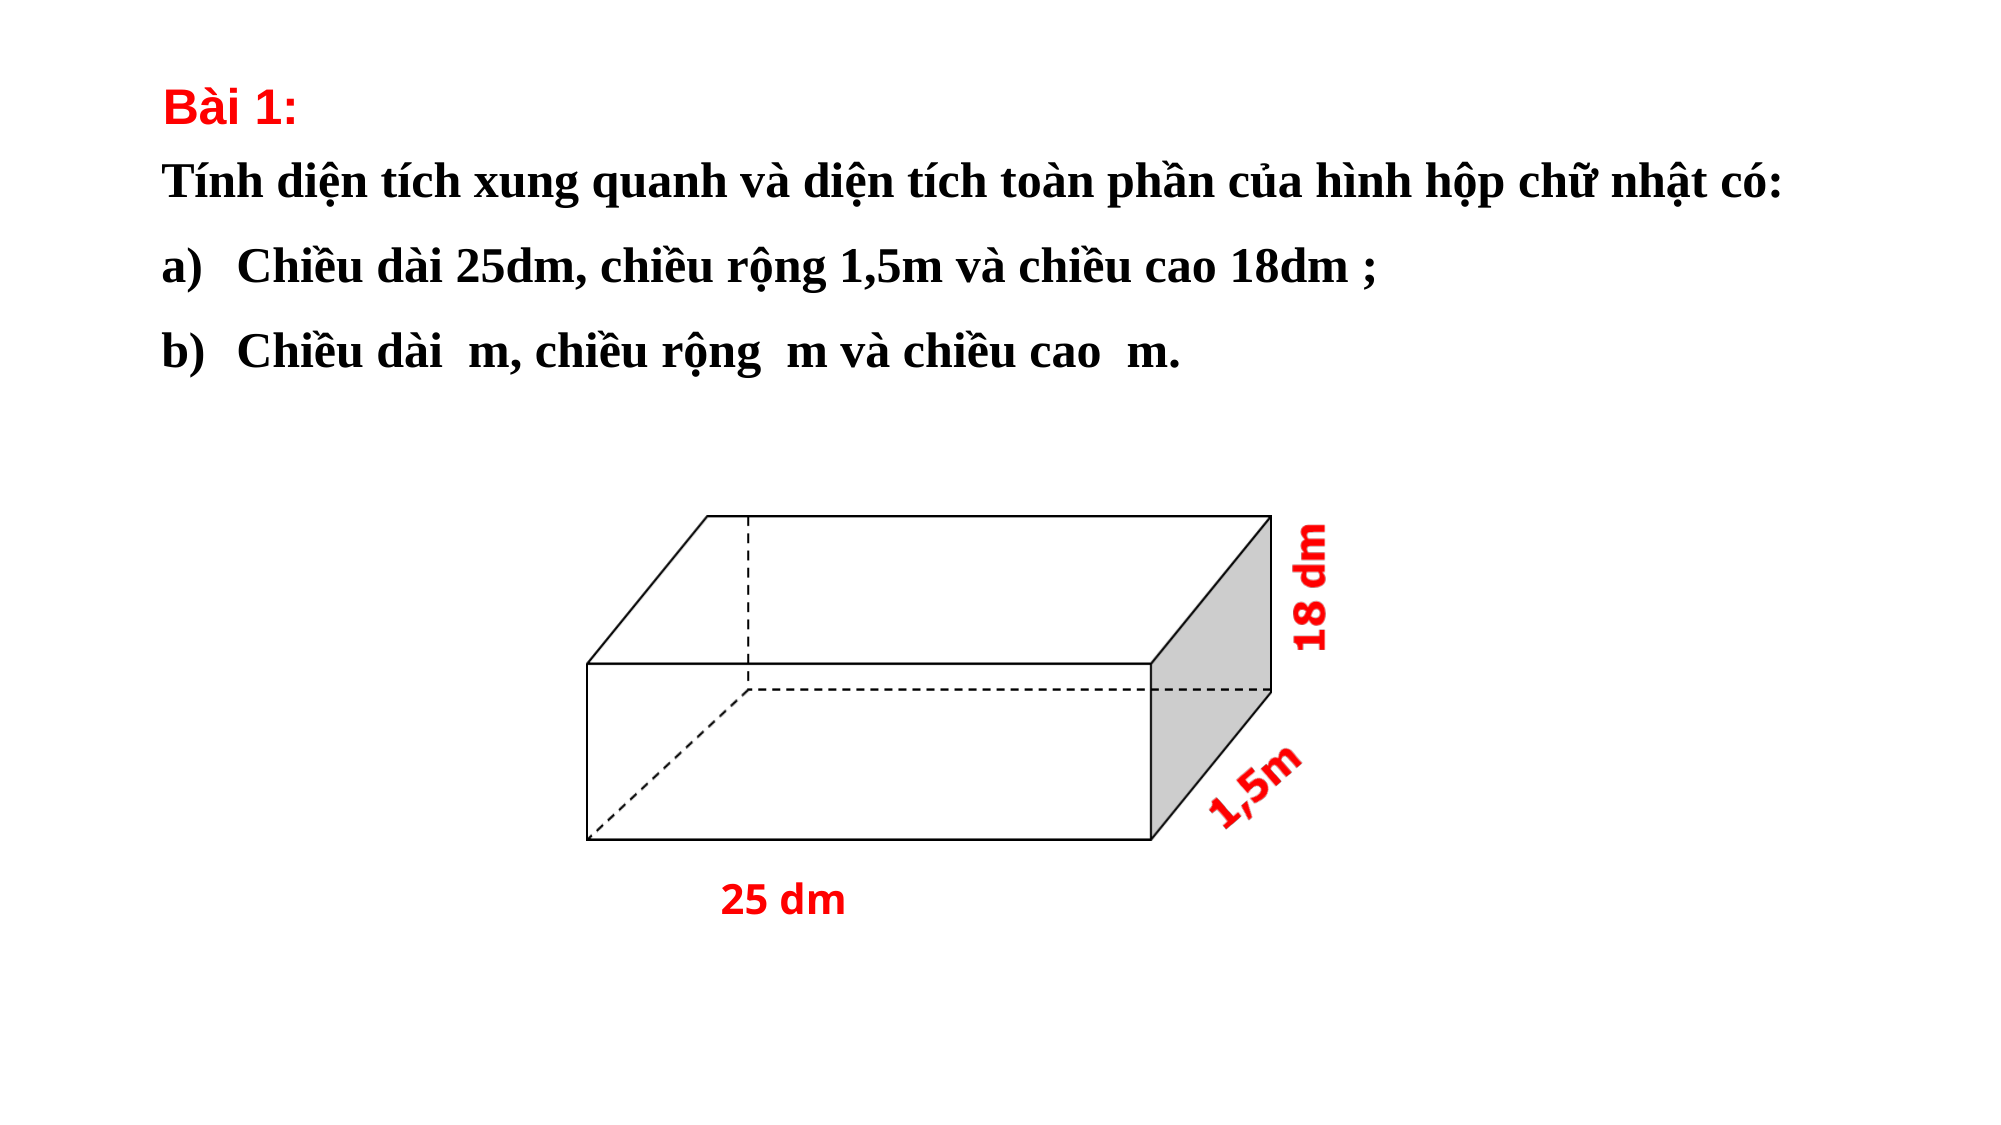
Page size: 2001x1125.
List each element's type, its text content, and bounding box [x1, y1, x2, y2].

text_box Bài 1: [148, 66, 774, 142]
text_box 25 dm [705, 865, 1037, 931]
picture [586, 480, 1427, 873]
text_box Luyện tập [249, 74, 1750, 150]
